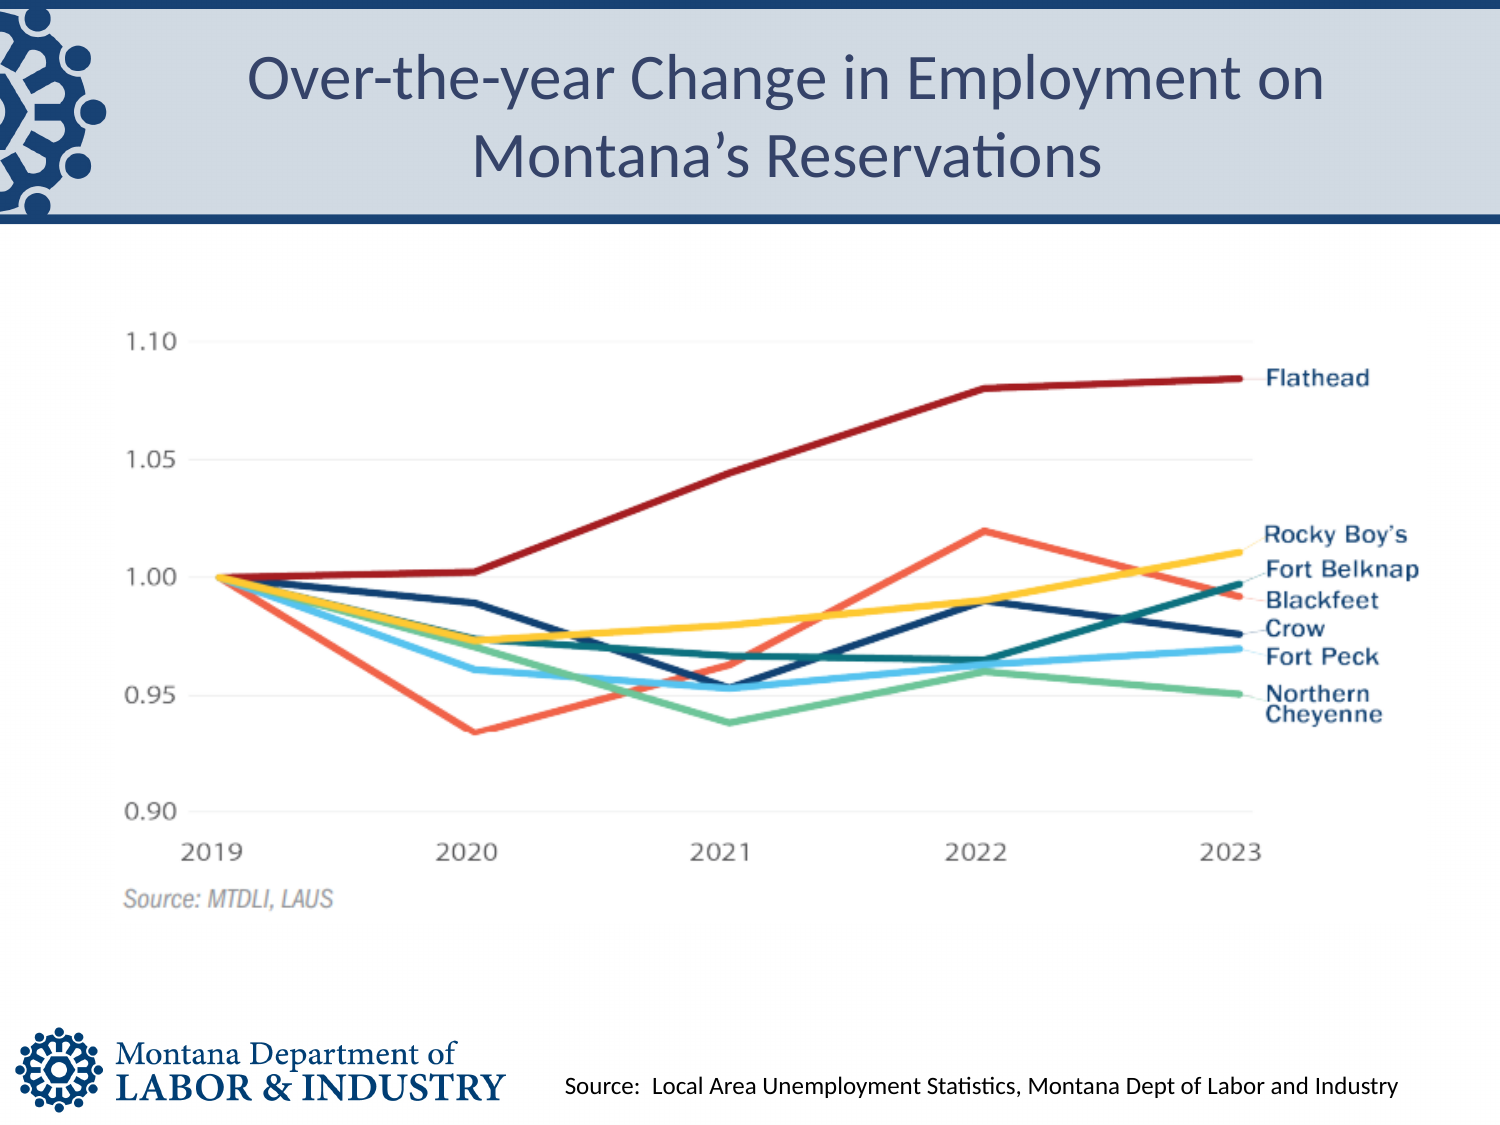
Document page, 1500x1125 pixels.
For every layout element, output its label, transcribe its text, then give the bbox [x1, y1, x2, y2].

title Over-the-year Change in Employment on Montana’s Reservations [112, 24, 1463, 200]
text_box Source: Local Area Unemployment Statistics, Montana Dept of Labor and Industry [549, 1062, 1475, 1108]
picture [0, 0, 1500, 1125]
